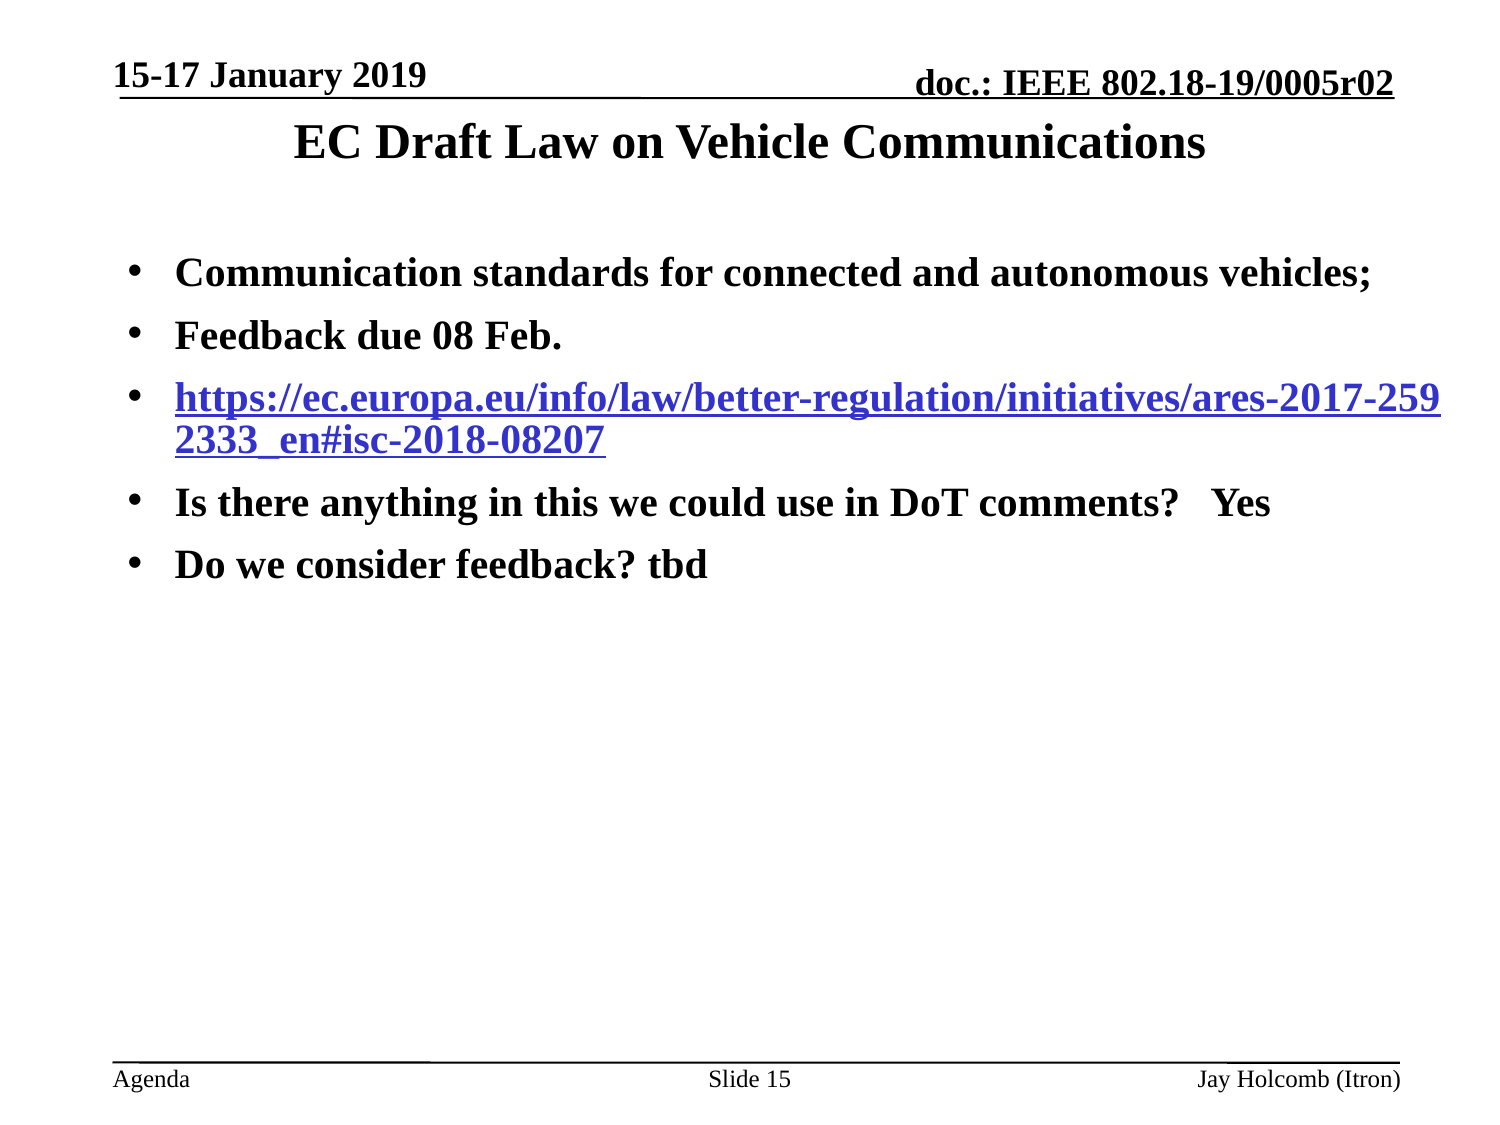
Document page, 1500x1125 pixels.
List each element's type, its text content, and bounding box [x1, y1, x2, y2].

title EC Draft Law on Vehicle Communications [112, 100, 1388, 174]
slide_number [112, 49, 488, 95]
slide_number Slide 15 [699, 1061, 800, 1123]
list Communication standards for connected and autonomous vehicles; Feedback due 08 Feb. https://ec.europa.eu/info/law/better-regulation/initiatives/ares-2017-2592333_en#isc-2018-08207 Is there anything in this we could use in DoT comments? Yes Do we consider feedback? tbd [112, 174, 1476, 1044]
footer Jay Holcomb (Itron) [878, 1061, 1402, 1093]
